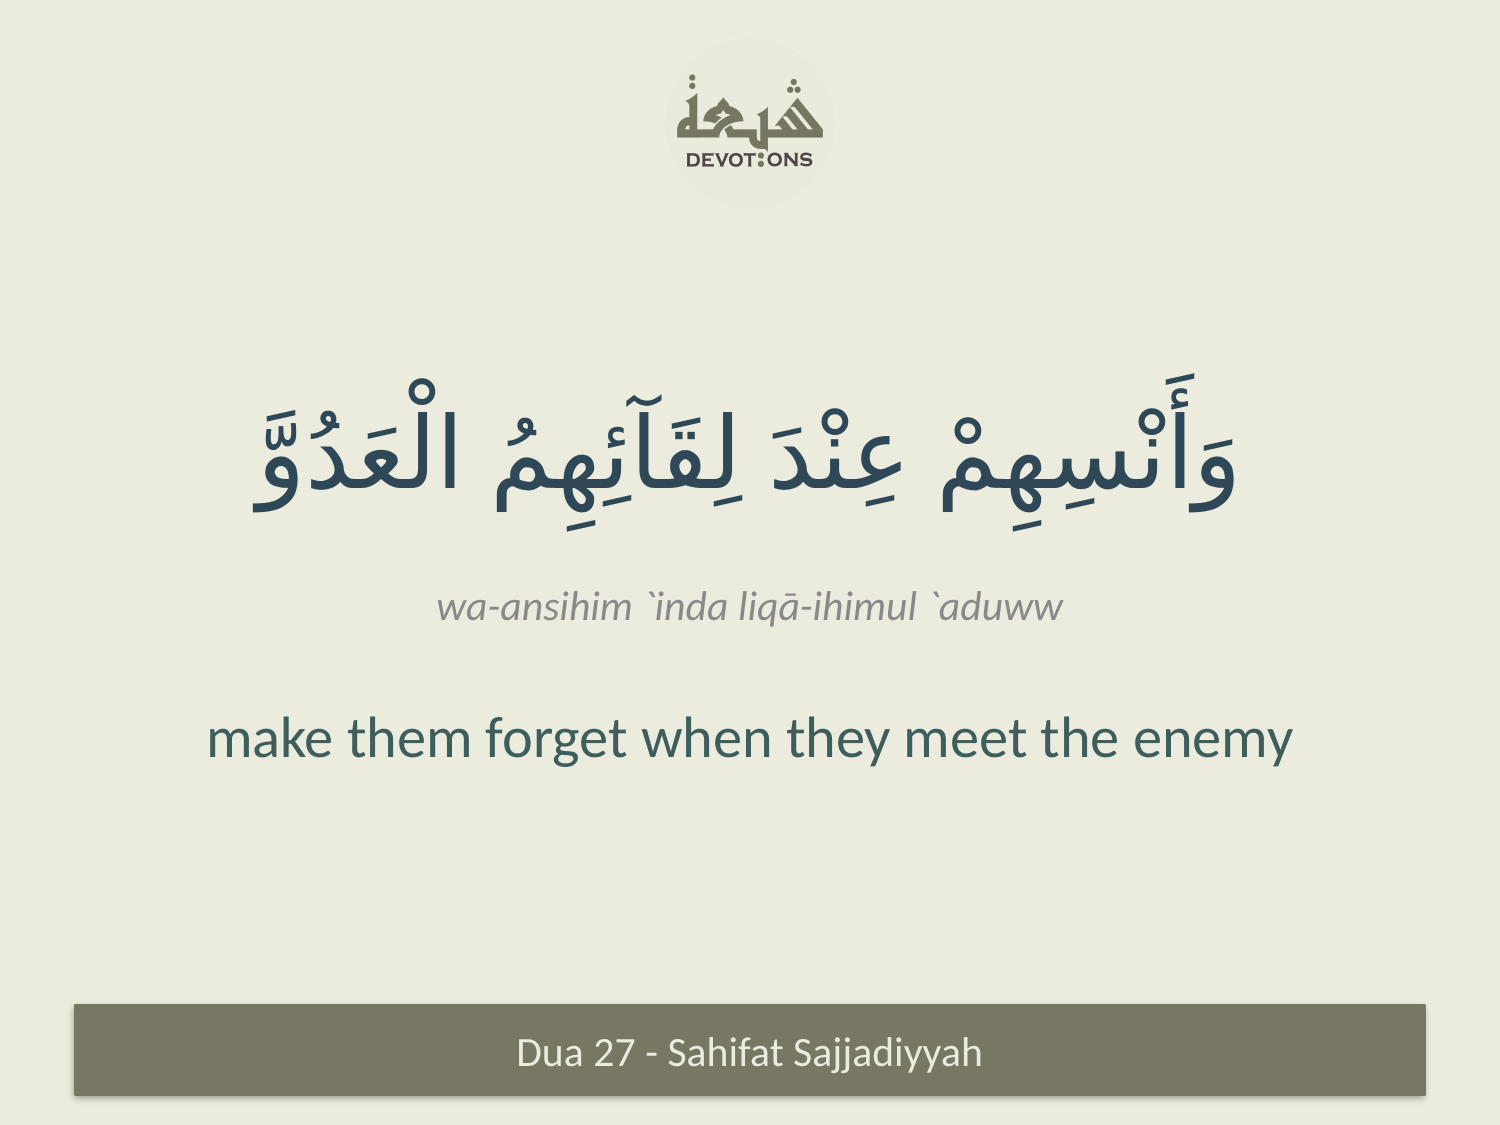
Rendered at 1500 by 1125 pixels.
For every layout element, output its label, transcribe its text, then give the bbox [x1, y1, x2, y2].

text_box Dua 27 - Sahifat Sajjadiyyah [501, 1017, 999, 1083]
picture [656, 29, 844, 218]
text_box وَأَنْسِهِمْ عِنْدَ لِقَآئِهِمُ الْعَدُوَّ wa-ansihim `inda liqā-ihimul `aduww make them forget when they meet the enemy [74, 381, 1425, 776]
text_box [74, 1004, 1426, 1096]
